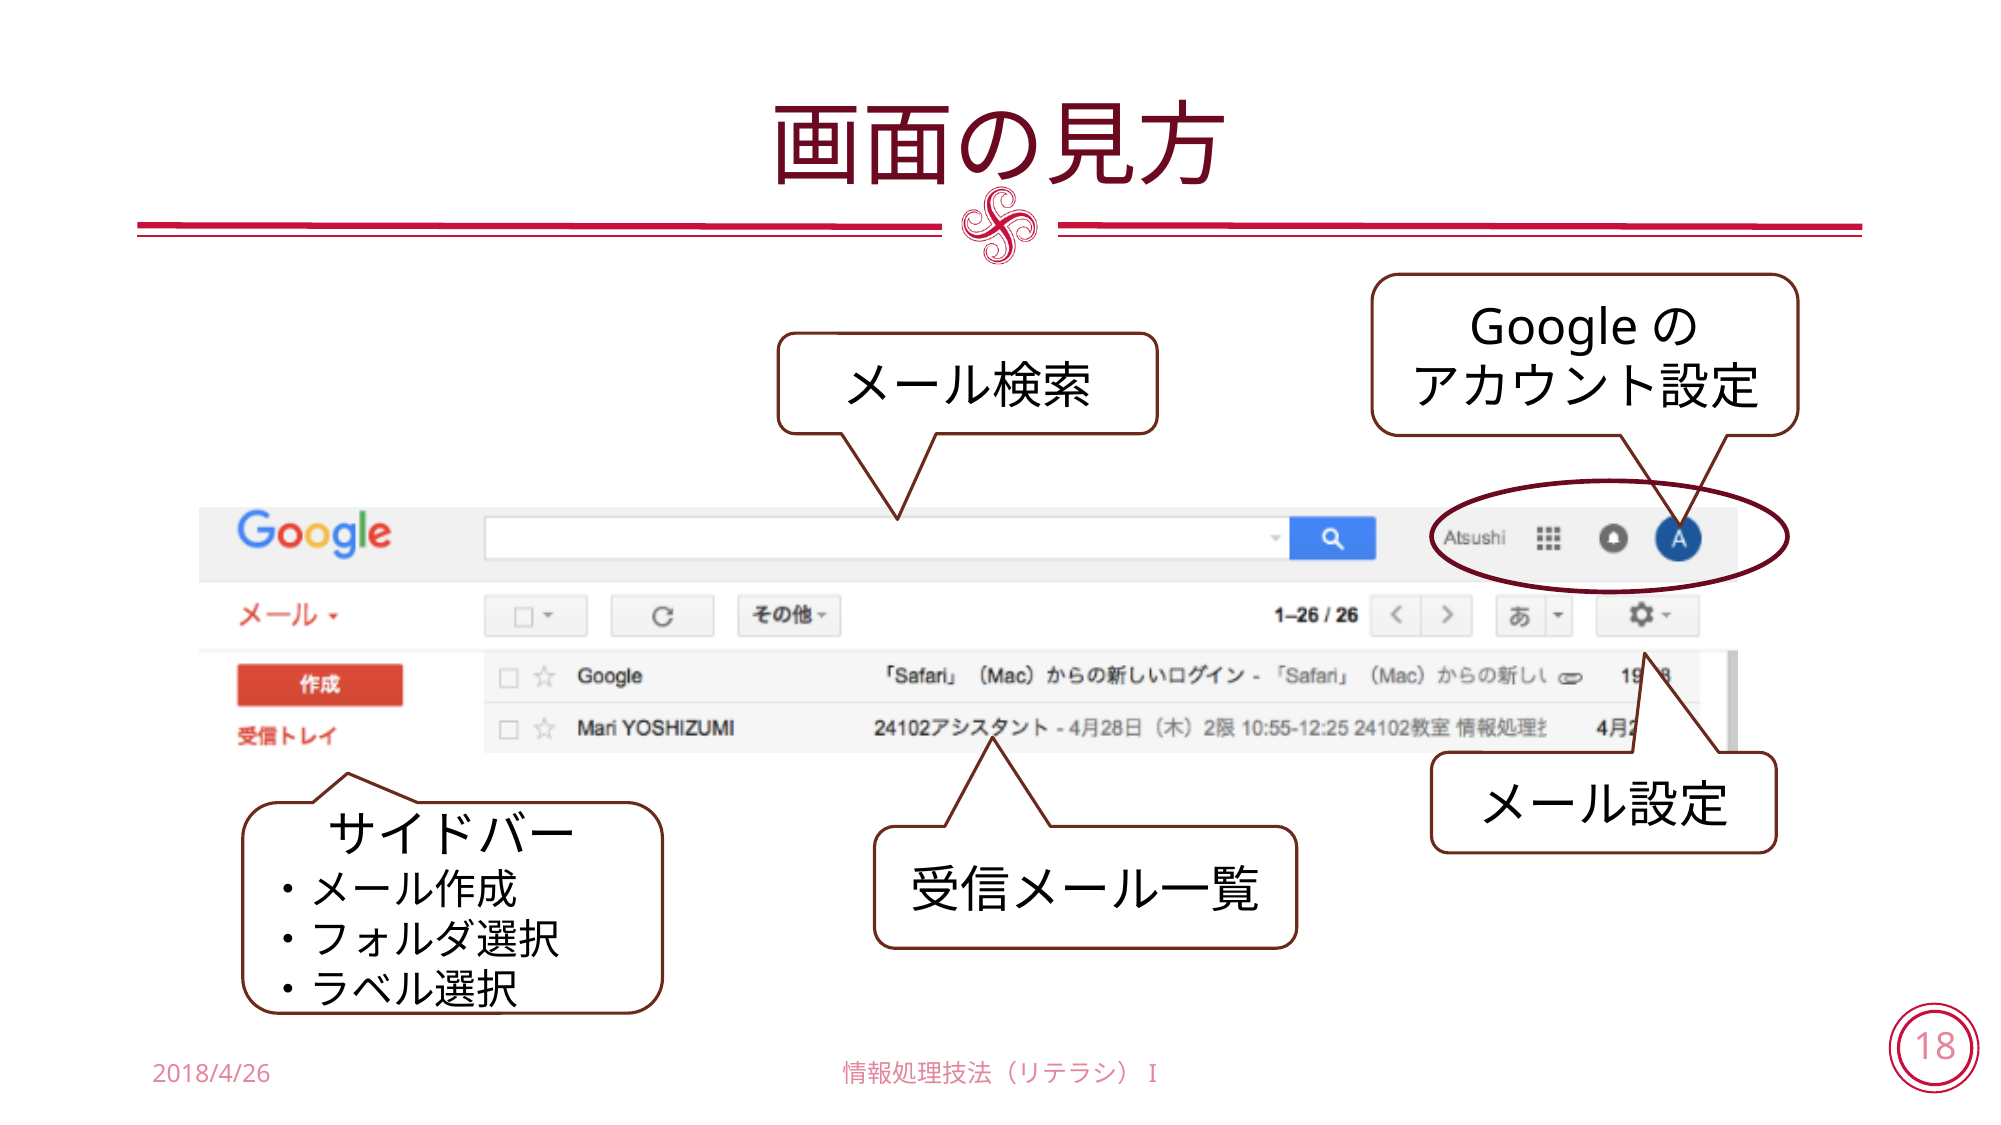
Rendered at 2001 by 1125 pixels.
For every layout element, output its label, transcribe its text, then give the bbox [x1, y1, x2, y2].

footer 情報処理技法（リテラシ）I [662, 1042, 1338, 1103]
picture [959, 237, 1041, 268]
picture [199, 507, 1738, 753]
text_box [1456, 479, 1789, 576]
text_box 受信メール一覧 [874, 753, 1297, 949]
text_box サイドバー ・メール作成 ・フォルダ選択 ・ラベル選択 [242, 773, 663, 1014]
text_box メール設定 [1431, 752, 1777, 853]
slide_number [137, 1042, 588, 1103]
title 画面の見方 [137, 59, 1863, 237]
text_box メール検索 [778, 333, 1158, 507]
text_box Googleの アカウント設定 [1372, 274, 1799, 487]
